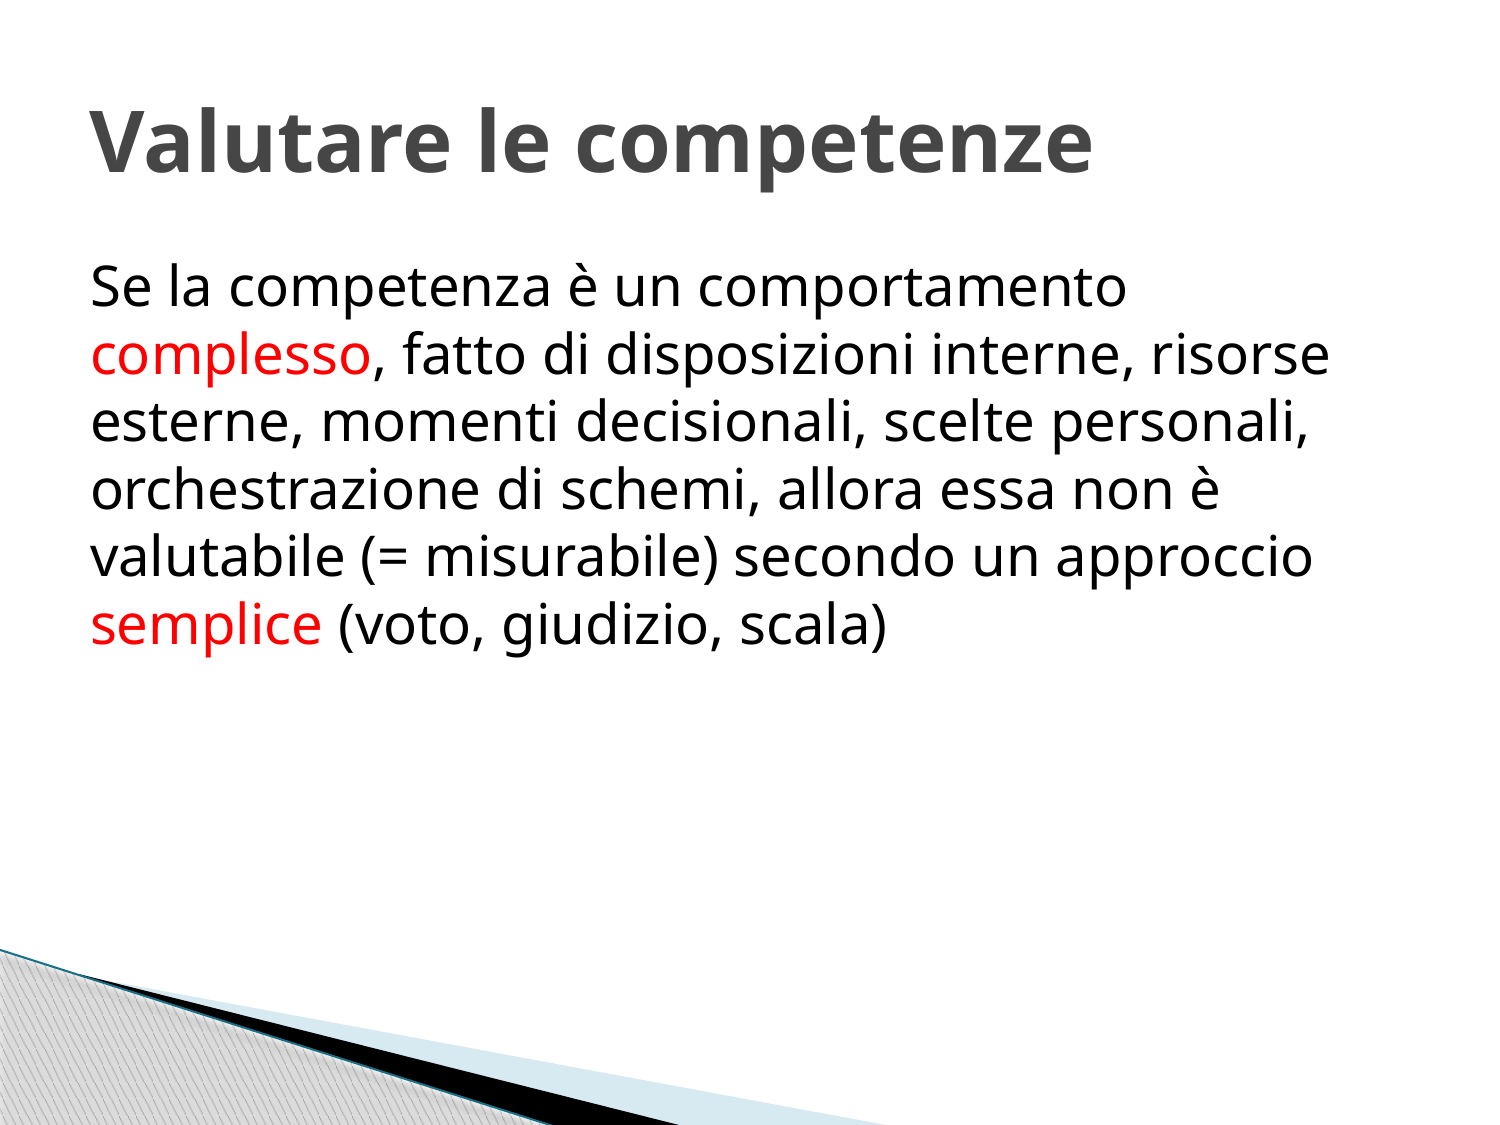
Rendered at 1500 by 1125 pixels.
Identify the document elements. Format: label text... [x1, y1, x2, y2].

list Se la competenza è un comportamento complesso, fatto di disposizioni interne, risorse esterne, momenti decisionali, scelte personali, orchestrazione di schemi, allora essa non è valutabile (= misurabile) secondo un approccio semplice (voto, giudizio, scala) [74, 242, 1426, 986]
title Valutare le competenze [75, 45, 1425, 233]
